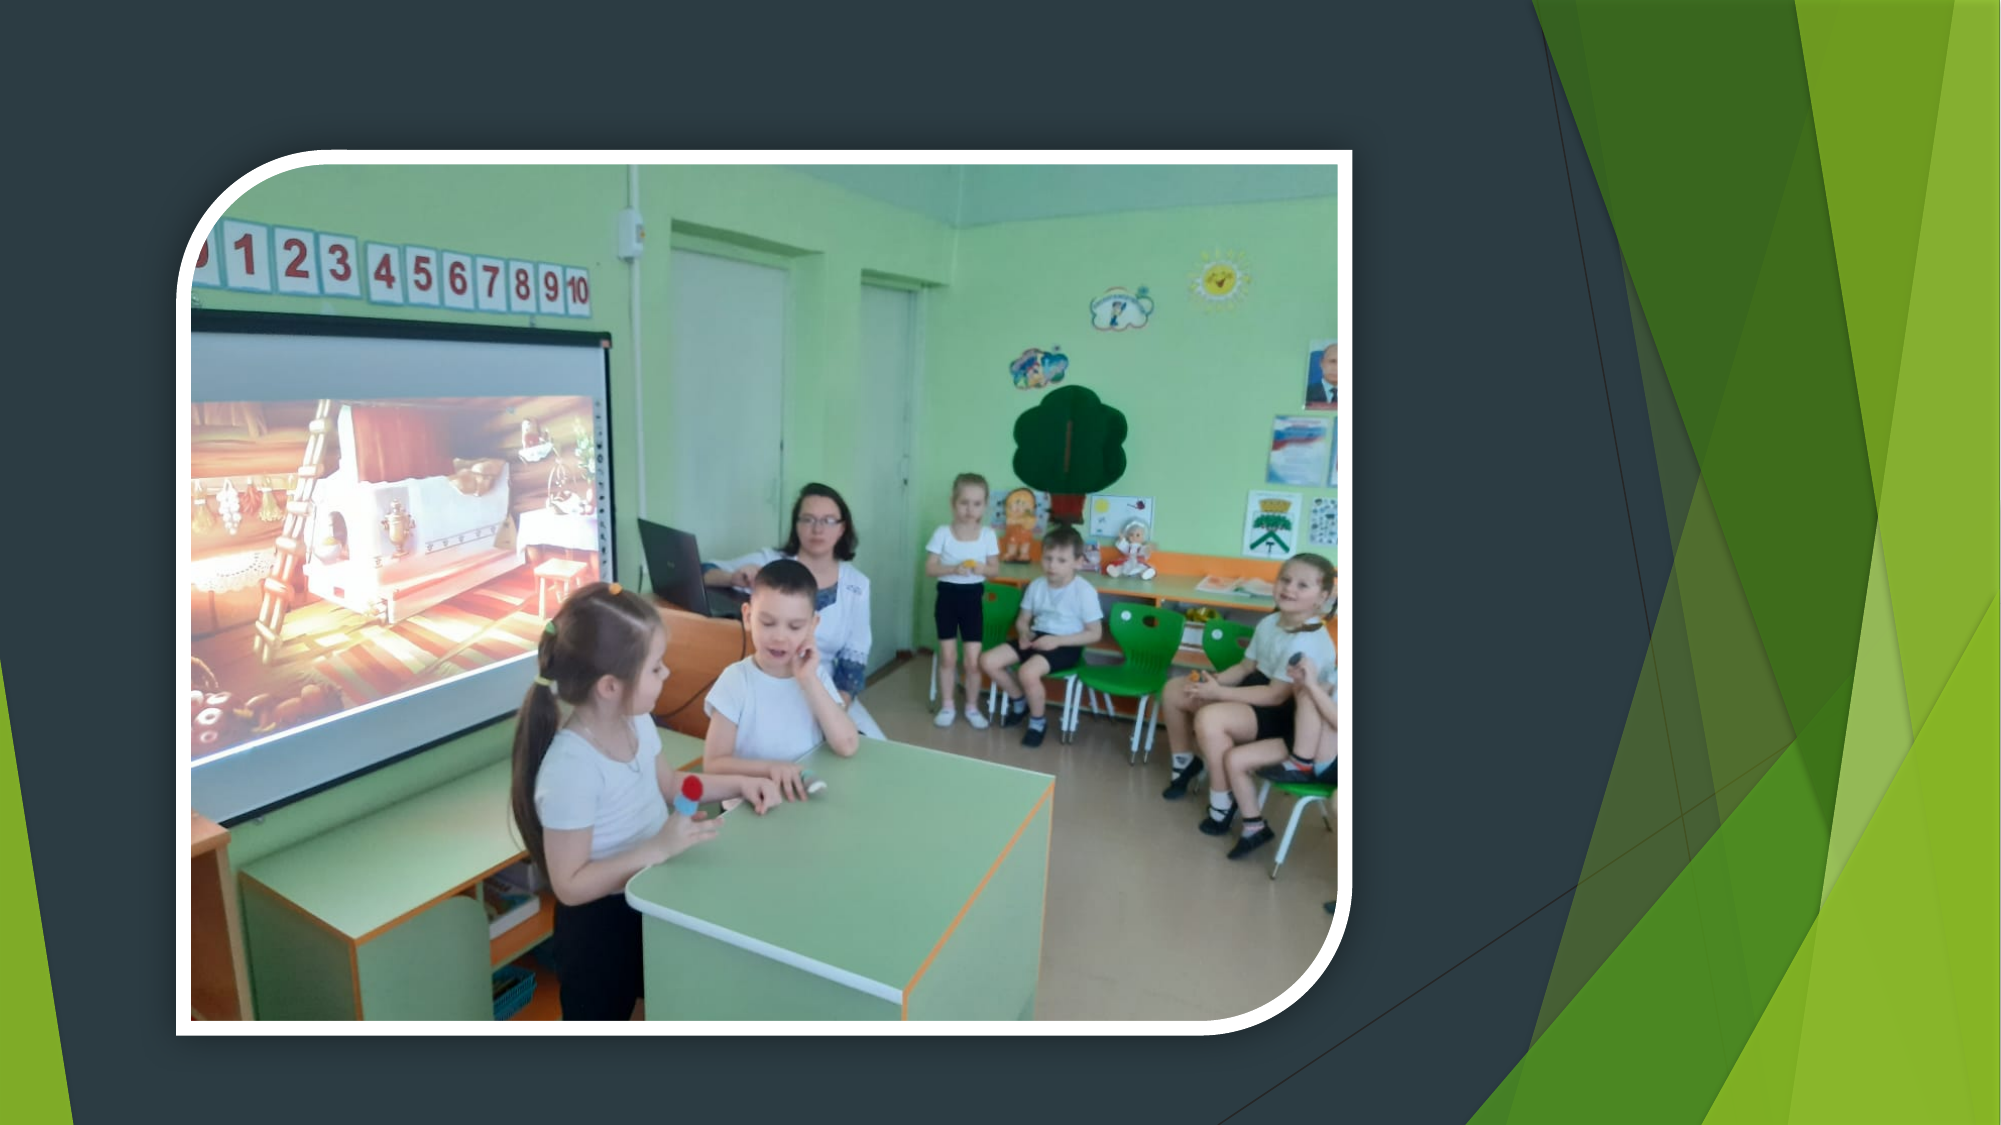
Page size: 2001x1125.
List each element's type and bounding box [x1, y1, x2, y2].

list [182, 156, 1346, 1029]
